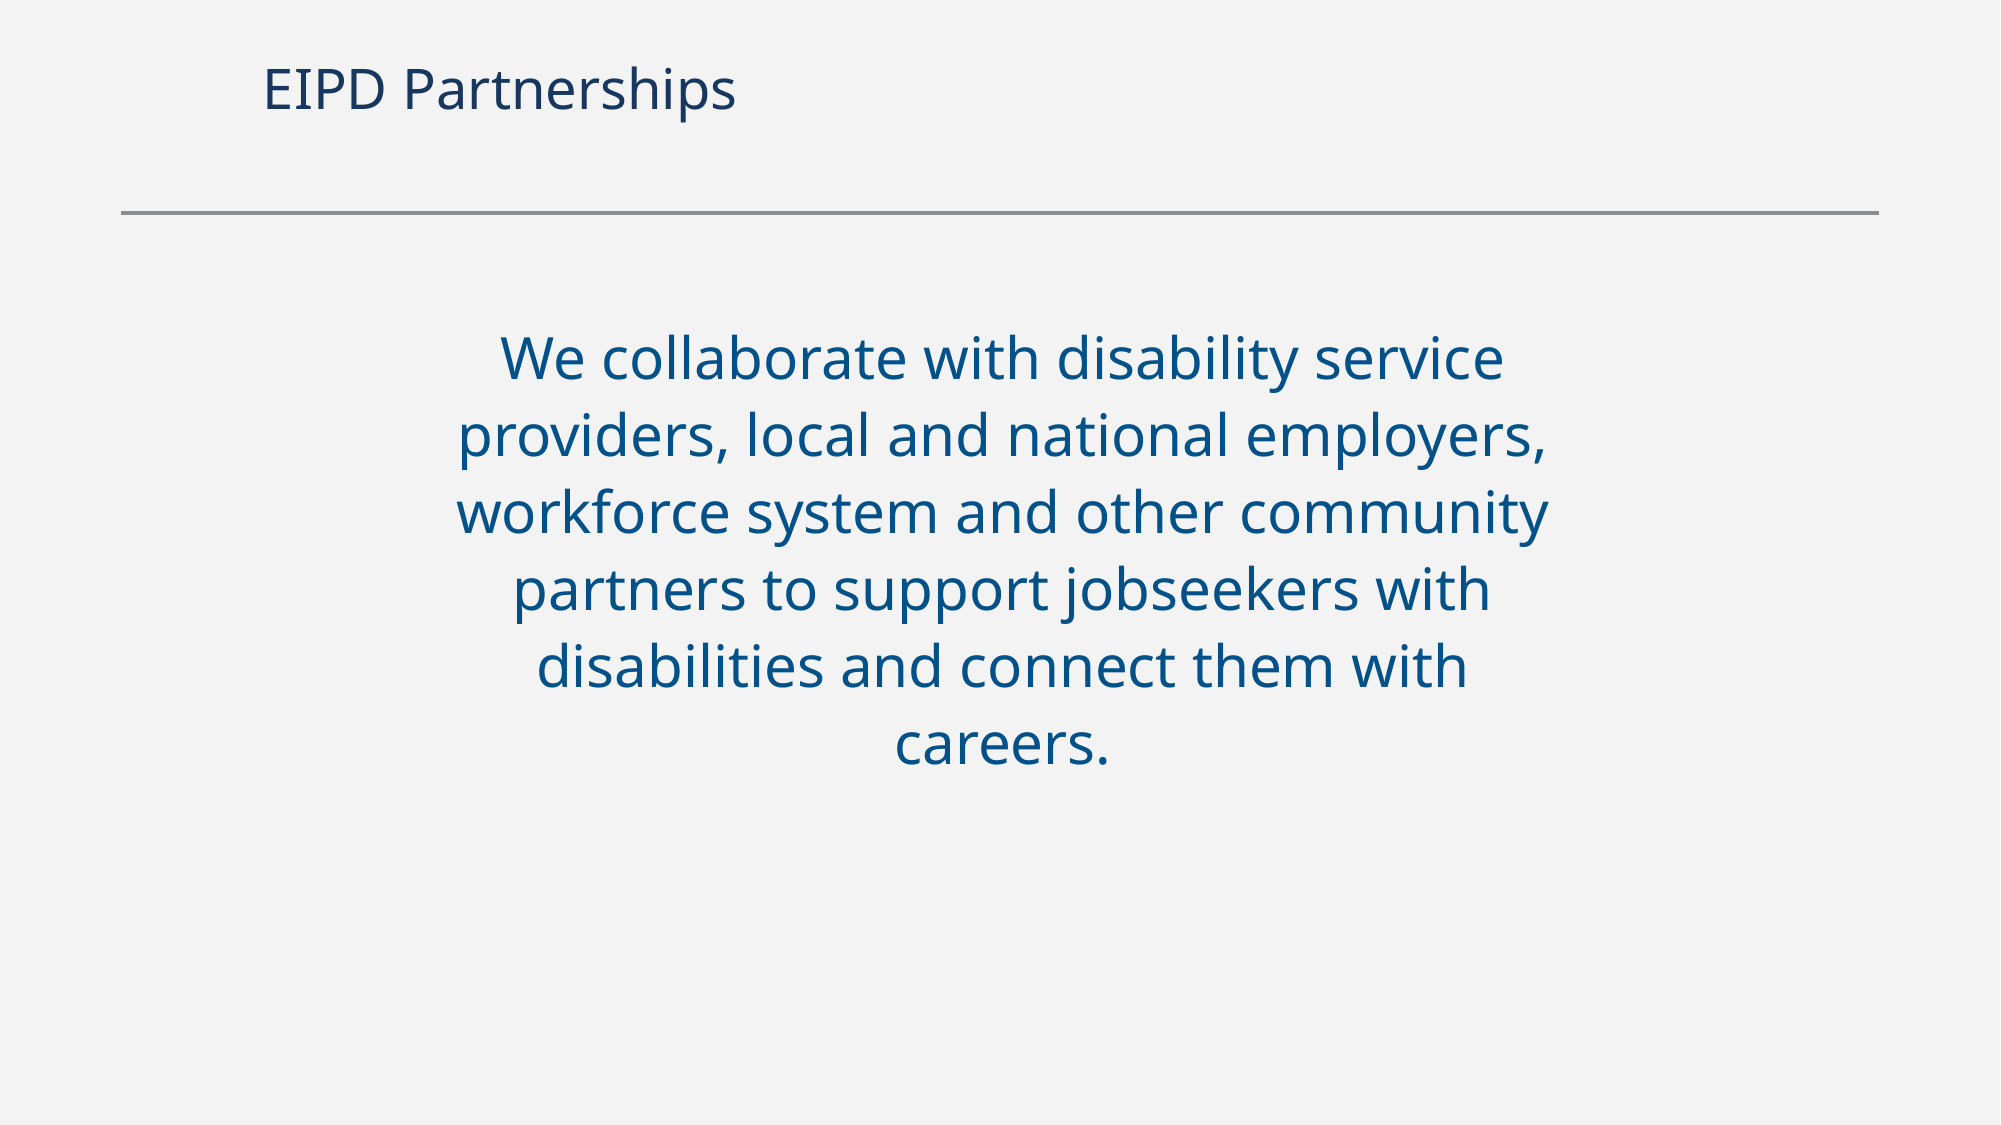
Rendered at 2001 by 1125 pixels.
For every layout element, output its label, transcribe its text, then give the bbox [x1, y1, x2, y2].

list We collaborate with disability service providers, local and national employers, workforce system and other community partners to support jobseekers with disabilities and connect them with careers. [438, 307, 1567, 880]
title EIPD Partnerships [247, 45, 1838, 128]
